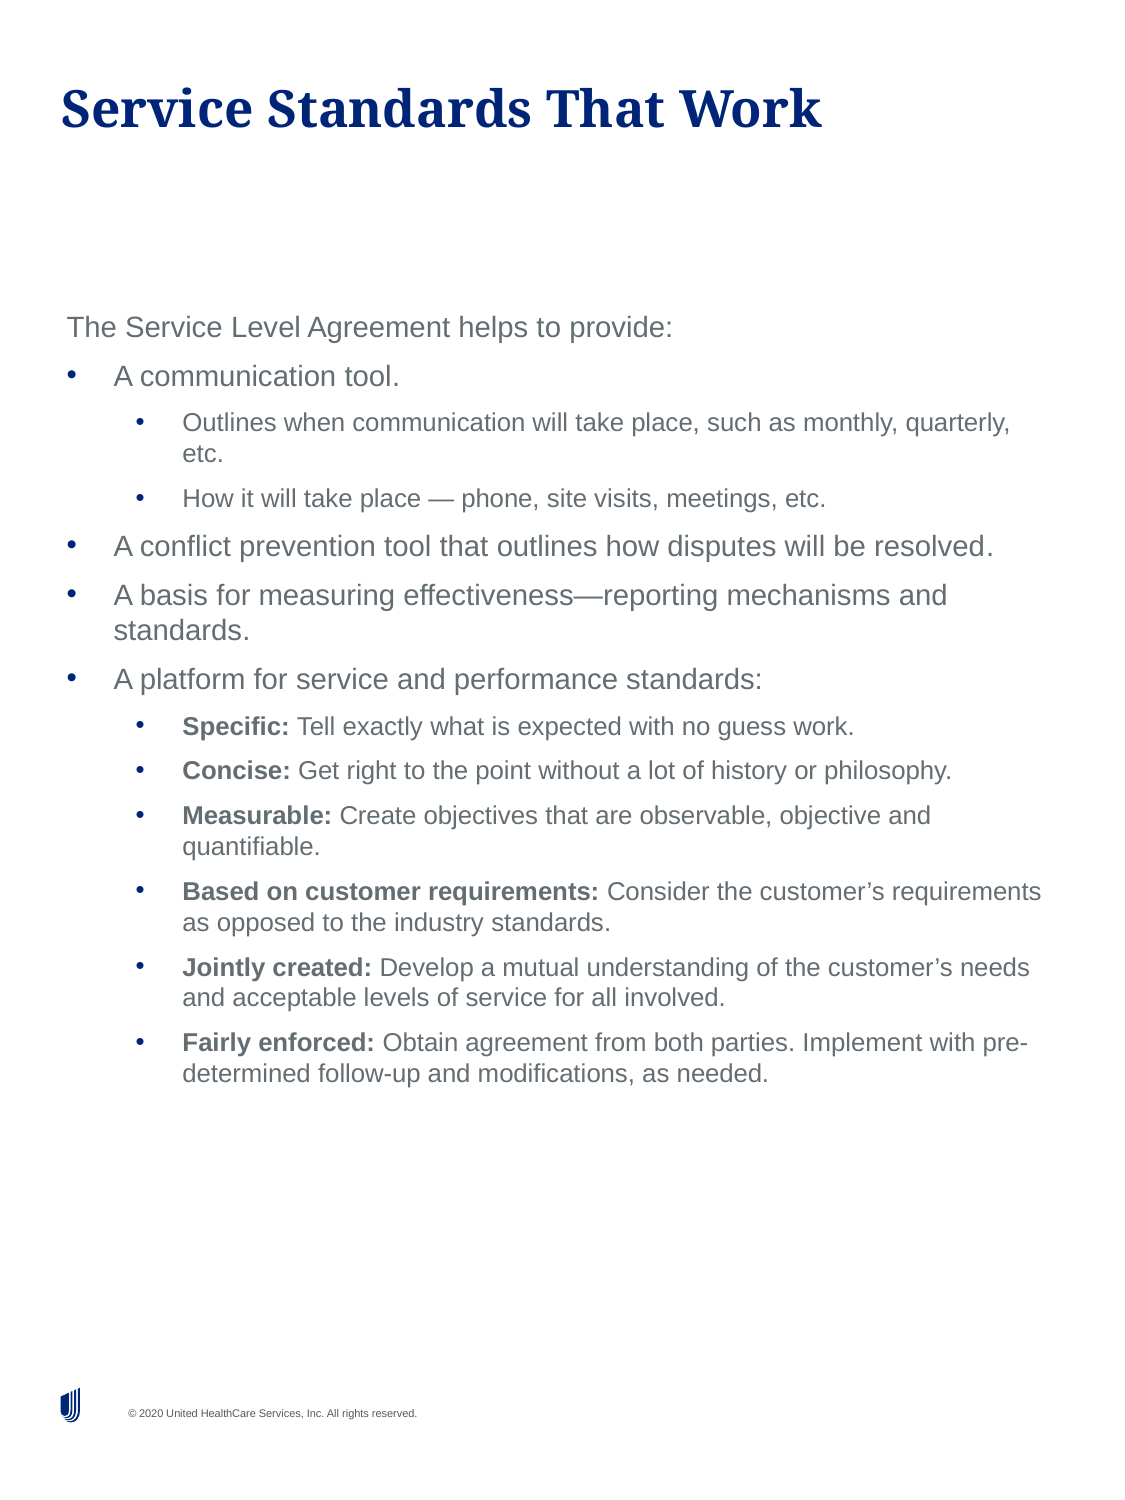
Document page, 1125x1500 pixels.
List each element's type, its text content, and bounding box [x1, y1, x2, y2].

title Service Standards That Work [46, 68, 1065, 203]
text_box The Service Level Agreement helps to provide: A communication tool. Outlines when communication will take place, such as monthly, quarterly, etc. How it will take place — phone, site visits, meetings, etc. A conflict prevention tool that outlines how disputes will be resolved. A basis for measuring effectiveness—reporting mechanisms and standards. A platform for service and performance standards: Specific: Tell exactly what is expected with no guess work. Concise: Get right to the point without a lot of history or philosophy. Measurable: Create objectives that are observable, objective and quantifiable. Based on customer requirements: Consider the customer’s requirements as opposed to the industry standards. Jointly created: Develop a mutual understanding of the customer’s needs and acceptable levels of service for all involved. Fairly enforced: Obtain agreement from both parties. Implement with pre-determined follow-up and modifications, as needed. [66, 307, 1059, 1088]
